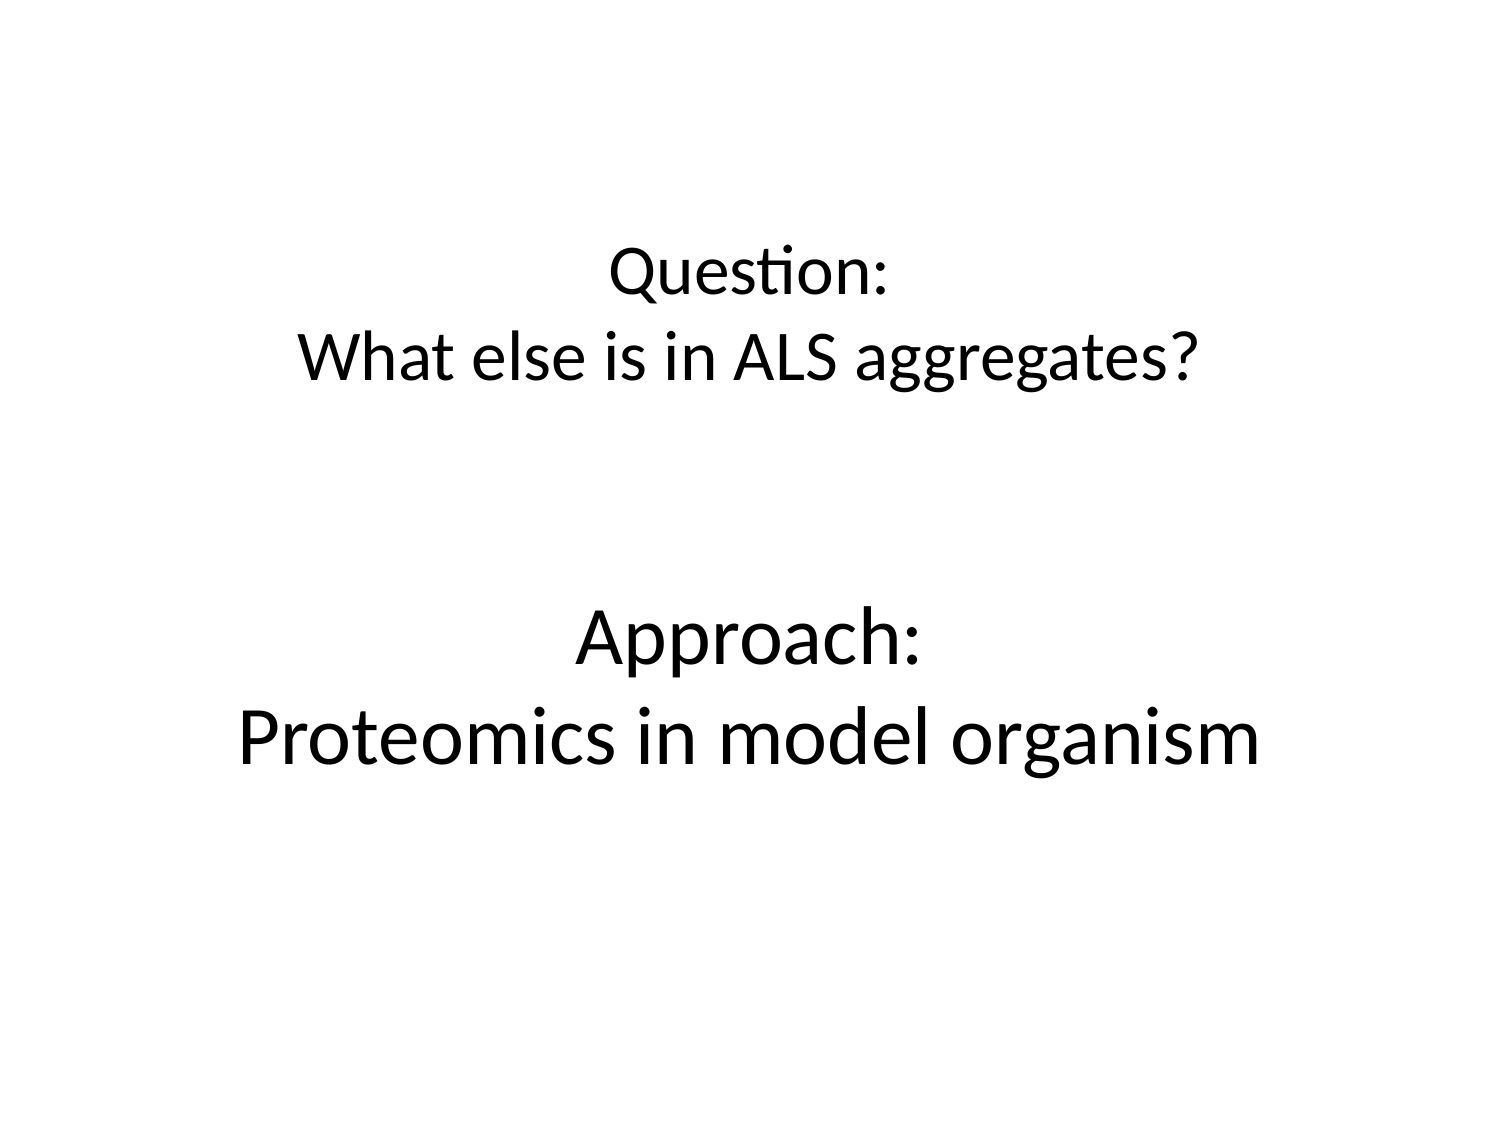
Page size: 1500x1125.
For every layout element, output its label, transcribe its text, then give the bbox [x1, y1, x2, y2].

title Question: What else is in ALS aggregates? [75, 215, 1425, 403]
text_box Approach: Proteomics in model organism [74, 573, 1425, 789]
